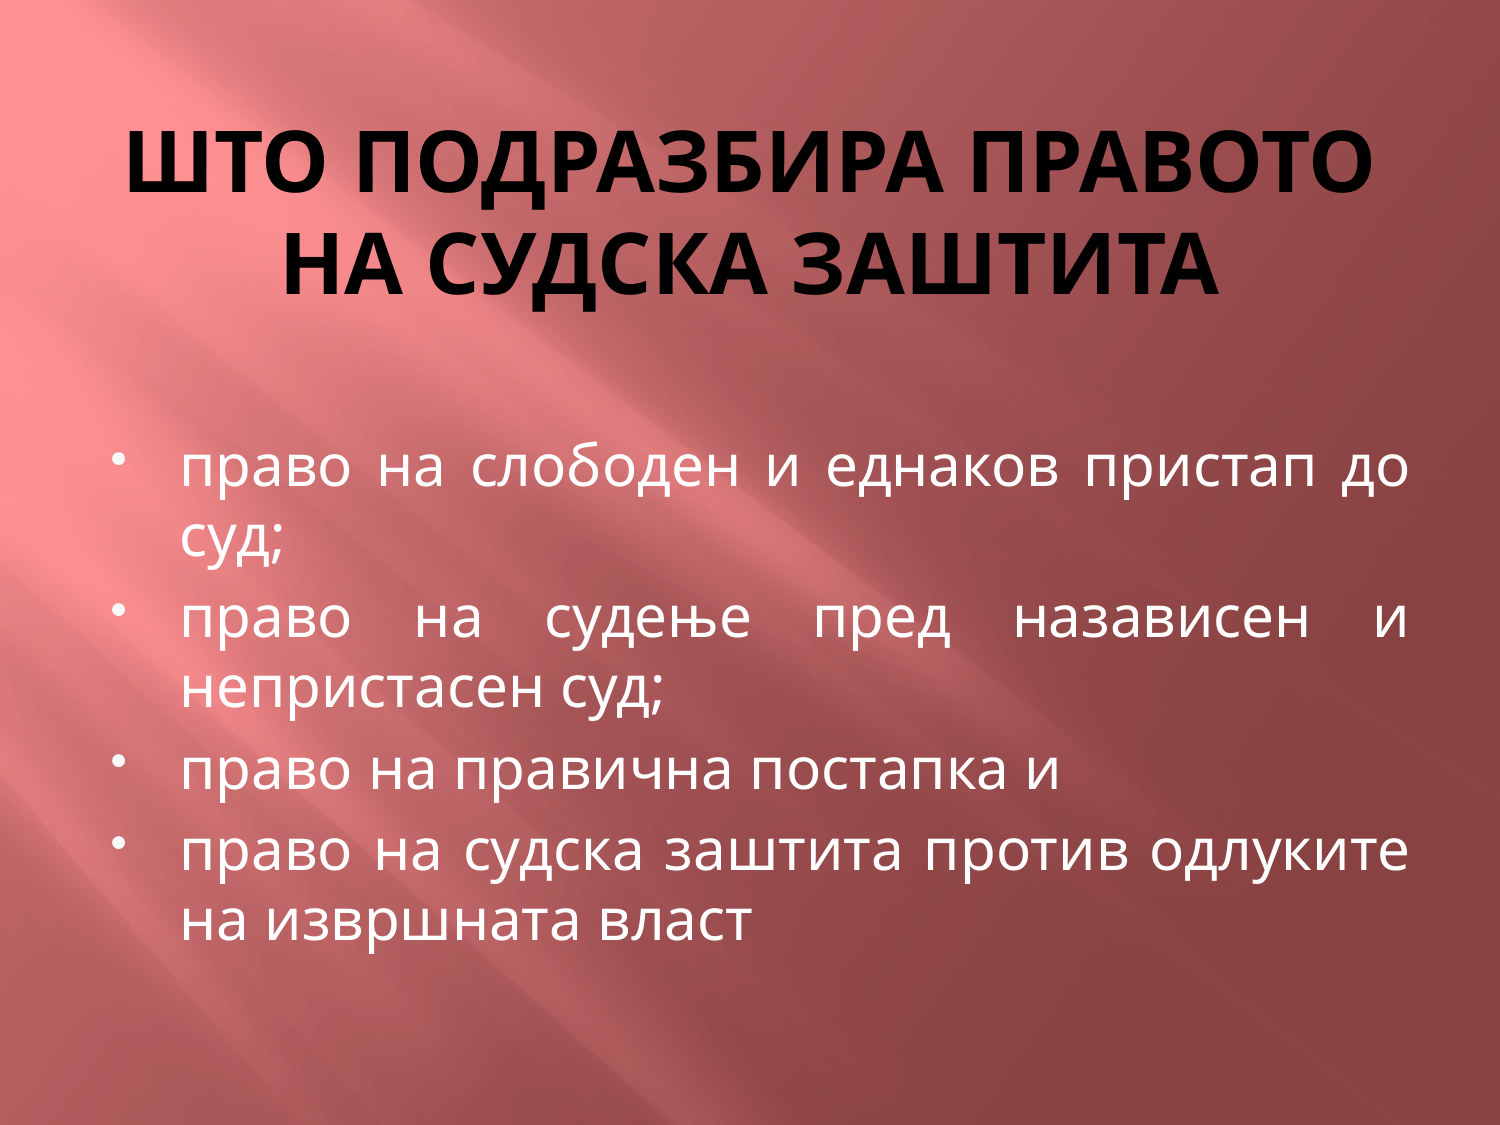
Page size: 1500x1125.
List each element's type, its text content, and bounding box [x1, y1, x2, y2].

list право на слободен и еднаков пристап до суд; право на судење пред назависен и непристасен суд; право на правична постапка и право на судска заштита против одлуките на извршната власт [75, 420, 1425, 1024]
title ШТО ПОДРАЗБИРА ПРАВОТО НА СУДСКА ЗАШТИТА [75, 45, 1425, 374]
